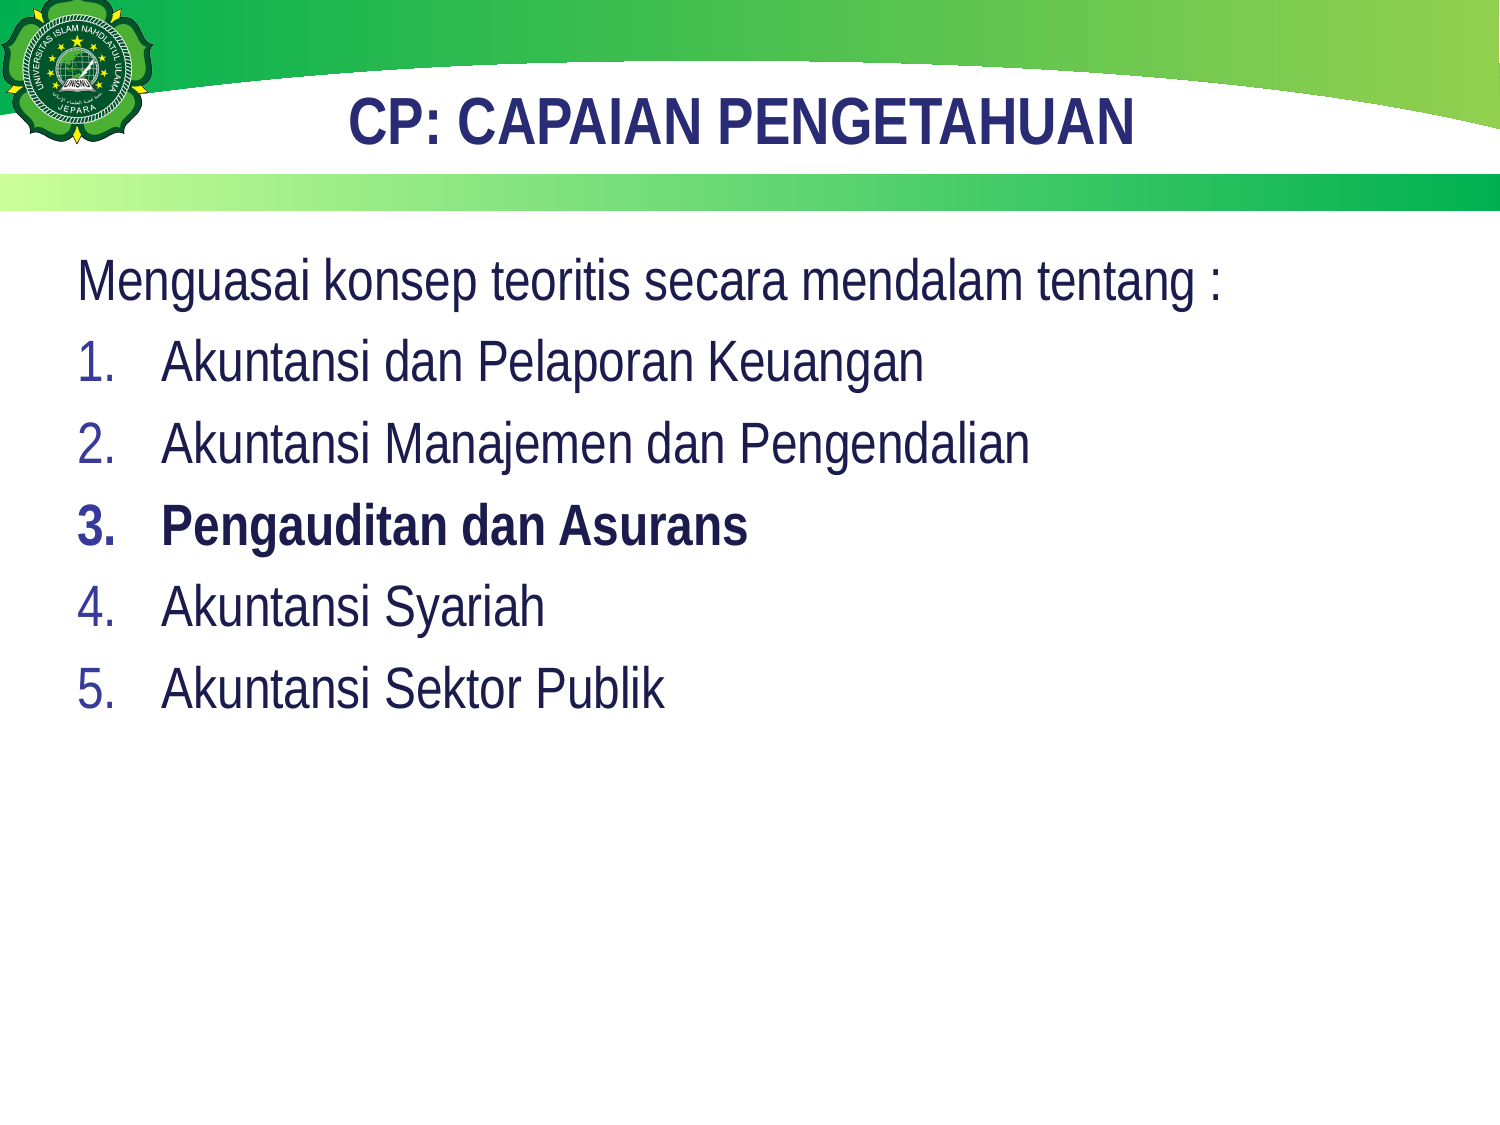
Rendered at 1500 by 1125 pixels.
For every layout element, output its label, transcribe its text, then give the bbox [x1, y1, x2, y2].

list Menguasai konsep teoritis secara mendalam tentang : Akuntansi dan Pelaporan Keuangan Akuntansi Manajemen dan Pengendalian Pengauditan dan Asurans Akuntansi Syariah Akuntansi Sektor Publik [62, 234, 1426, 1026]
title CP: CAPAIAN PENGETAHUAN [74, 71, 1426, 165]
picture [0, 0, 154, 145]
